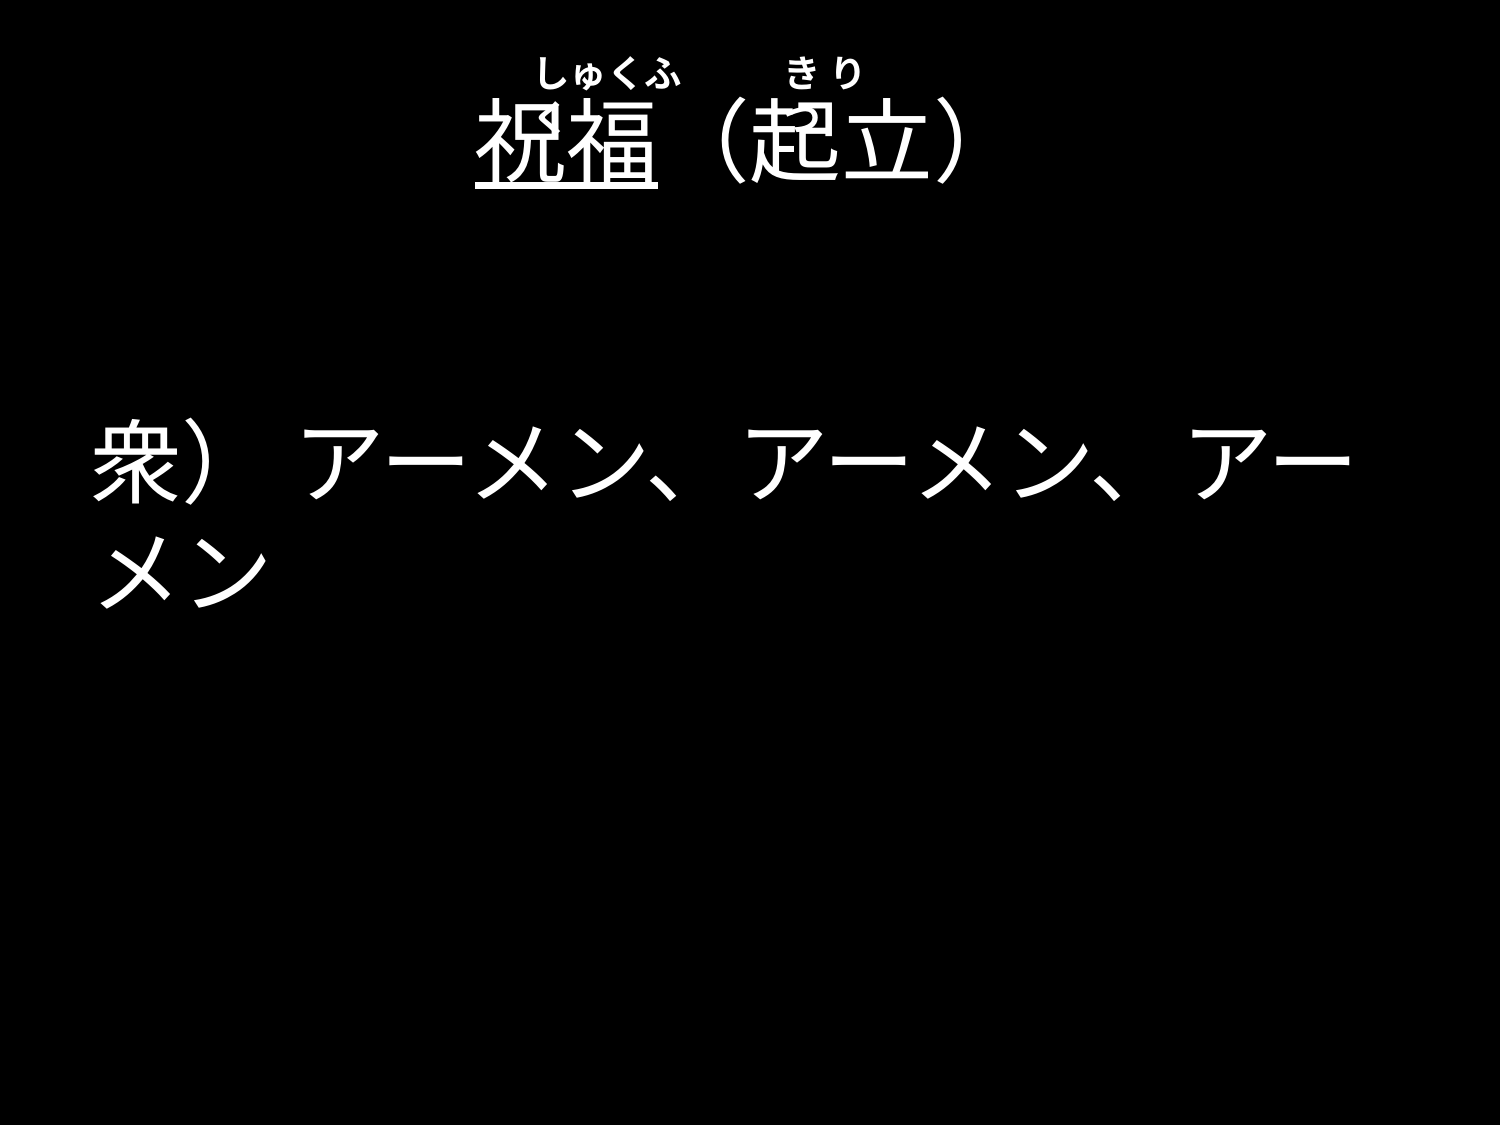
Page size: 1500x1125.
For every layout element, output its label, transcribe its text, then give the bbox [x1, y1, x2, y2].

title 祝福（起立） [74, 44, 1426, 233]
text_box しゅくふく [517, 42, 706, 148]
list 衆） アーメン、アーメン、アーメン [74, 396, 1426, 1006]
text_box き り つ [768, 42, 923, 148]
